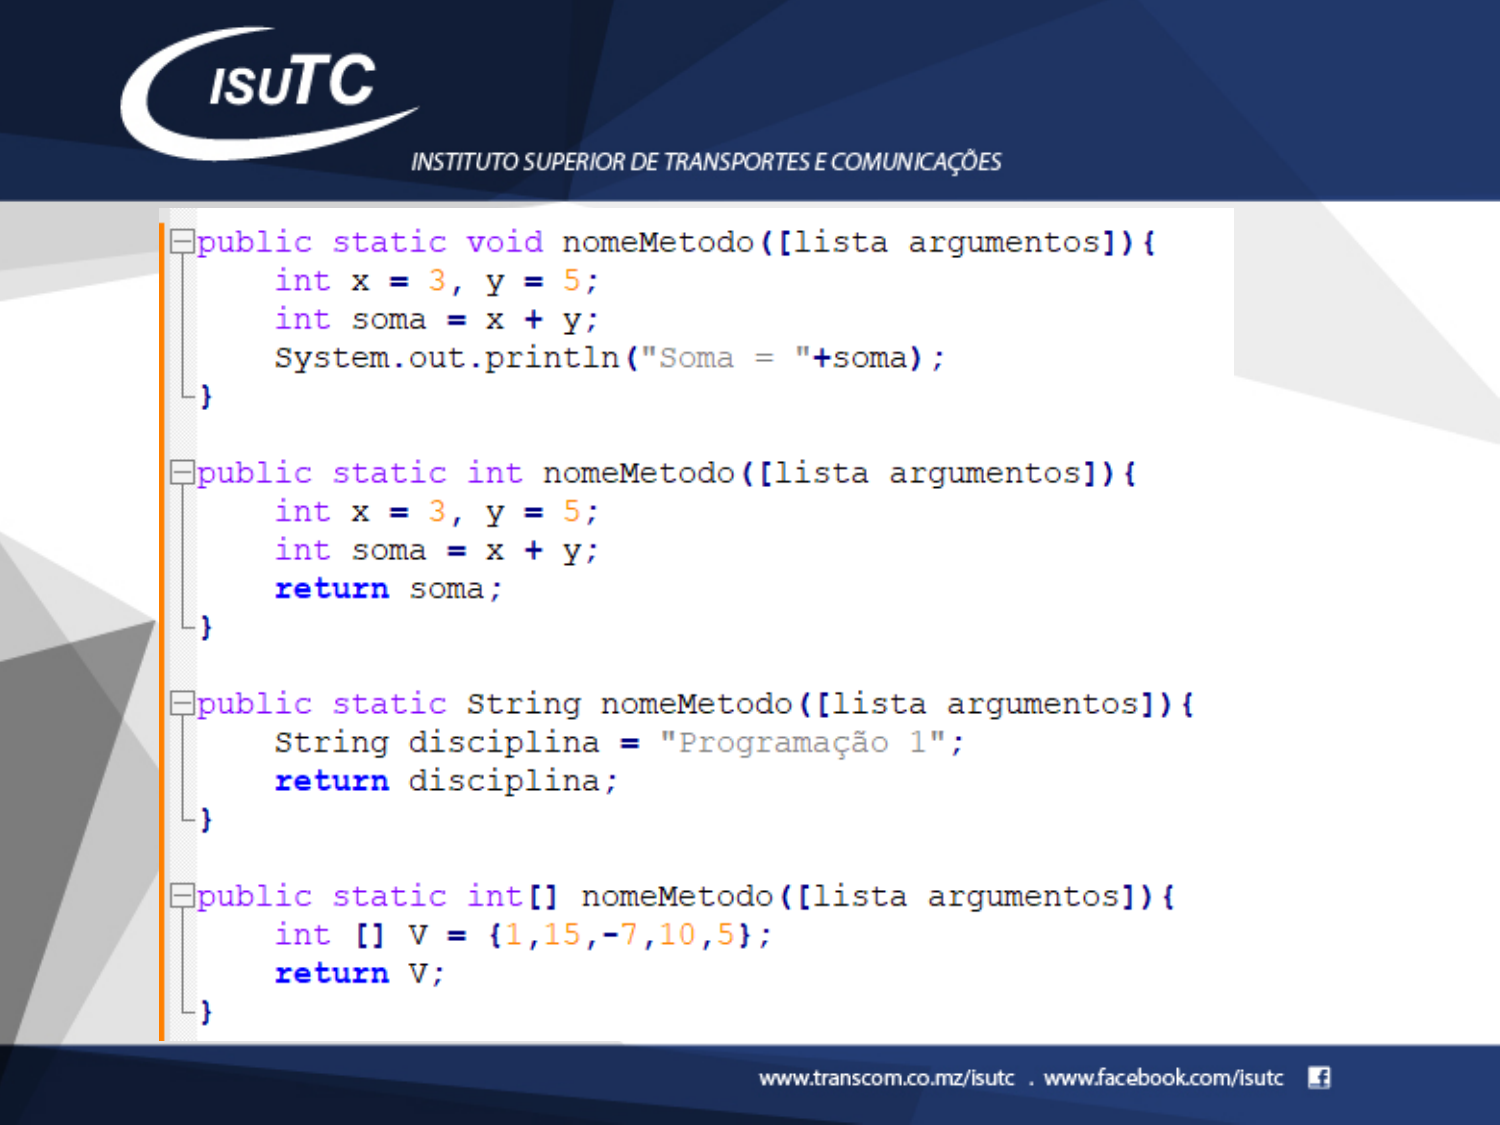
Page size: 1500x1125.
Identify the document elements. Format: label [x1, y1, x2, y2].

picture [159, 207, 1235, 1041]
text_box [0, 0, 1500, 1125]
